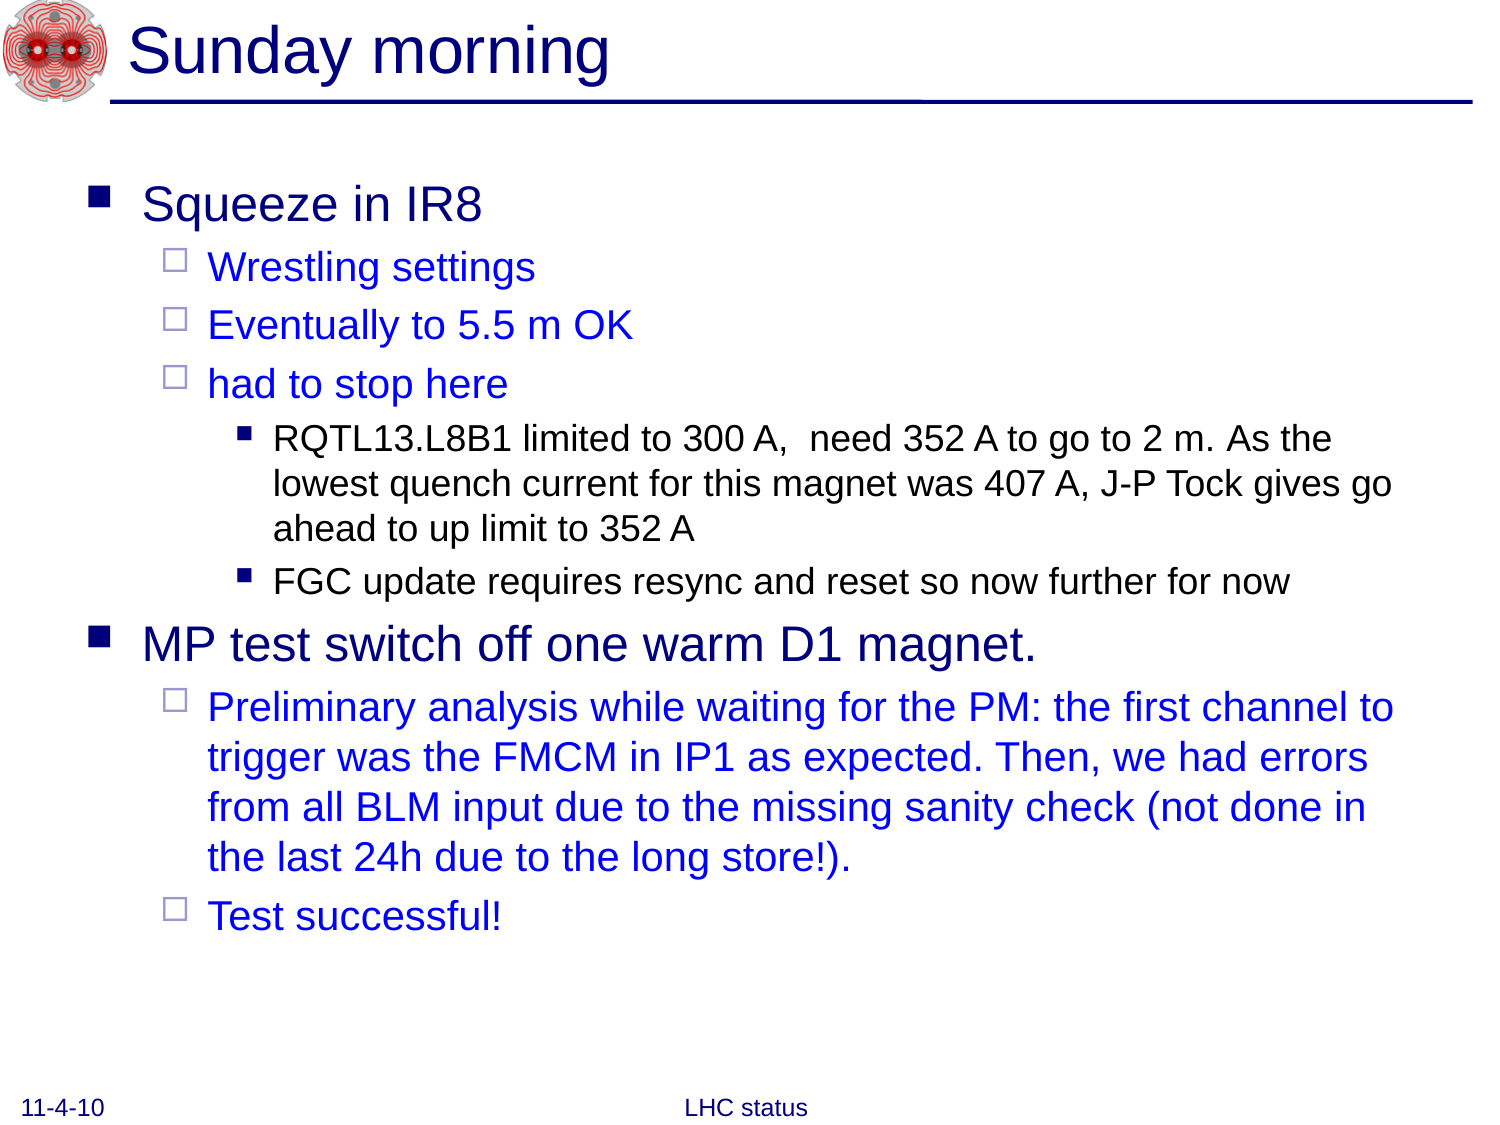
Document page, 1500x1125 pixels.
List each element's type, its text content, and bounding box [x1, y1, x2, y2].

list Squeeze in IR8 Wrestling settings Eventually to 5.5 m OK had to stop here RQTL13.L8B1 limited to 300 A, need 352 A to go to 2 m. As the lowest quench current for this magnet was 407 A, J-P Tock gives go ahead to up limit to 352 A FGC update requires resync and reset so now further for now MP test switch off one warm D1 magnet. Preliminary analysis while waiting for the PM: the first channel to trigger was the FMCM in IP1 as expected. Then, we had errors from all BLM input due to the missing sanity check (not done in the last 24h due to the long store!). Test successful! [70, 163, 1421, 1003]
picture [0, 0, 108, 103]
title Sunday morning [111, 3, 1463, 91]
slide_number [5, 1085, 356, 1125]
footer LHC status [512, 1087, 988, 1125]
